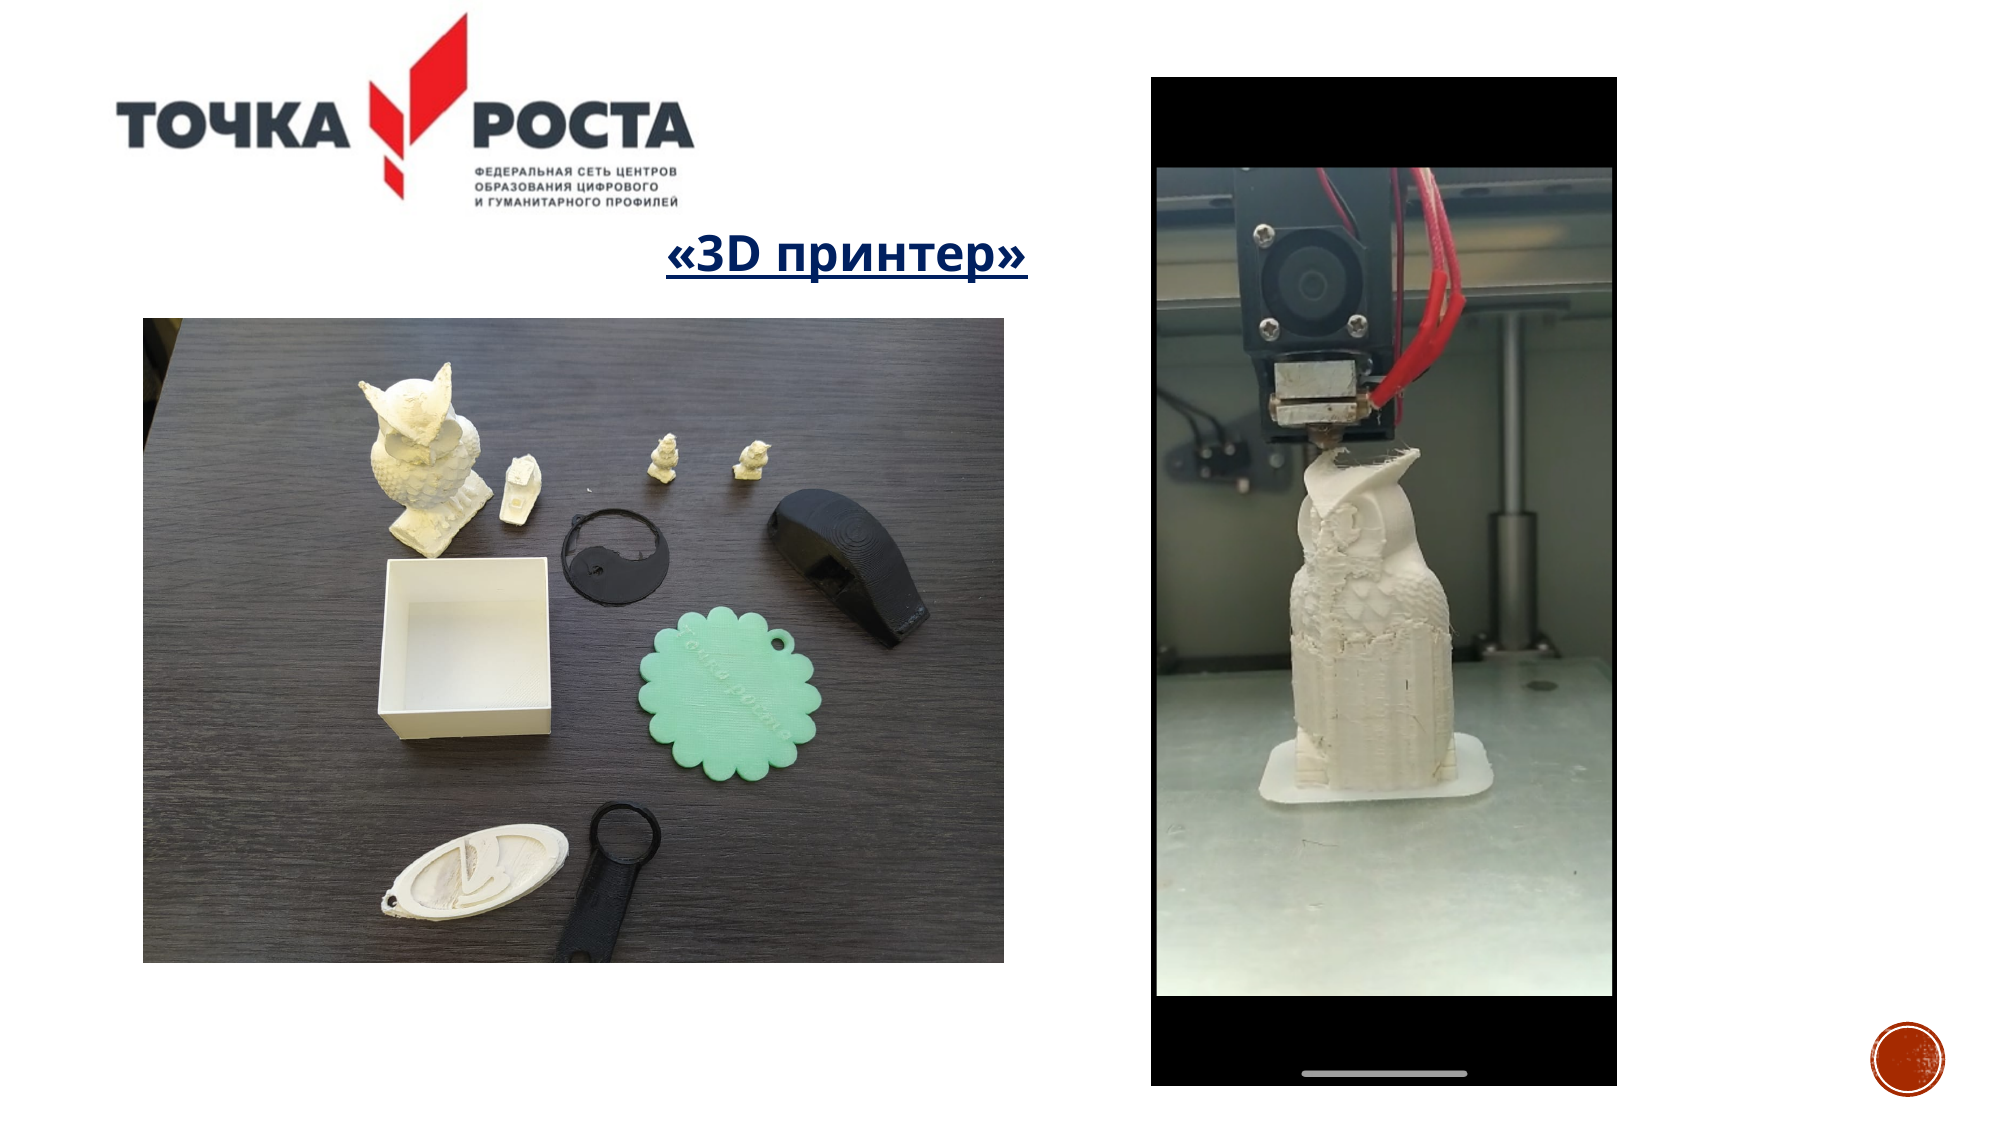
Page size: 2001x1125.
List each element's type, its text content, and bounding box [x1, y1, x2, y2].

text_box «3D принтер» [651, 213, 1043, 289]
picture [143, 318, 1004, 963]
picture [0, 0, 724, 252]
picture [1151, 77, 1617, 1086]
